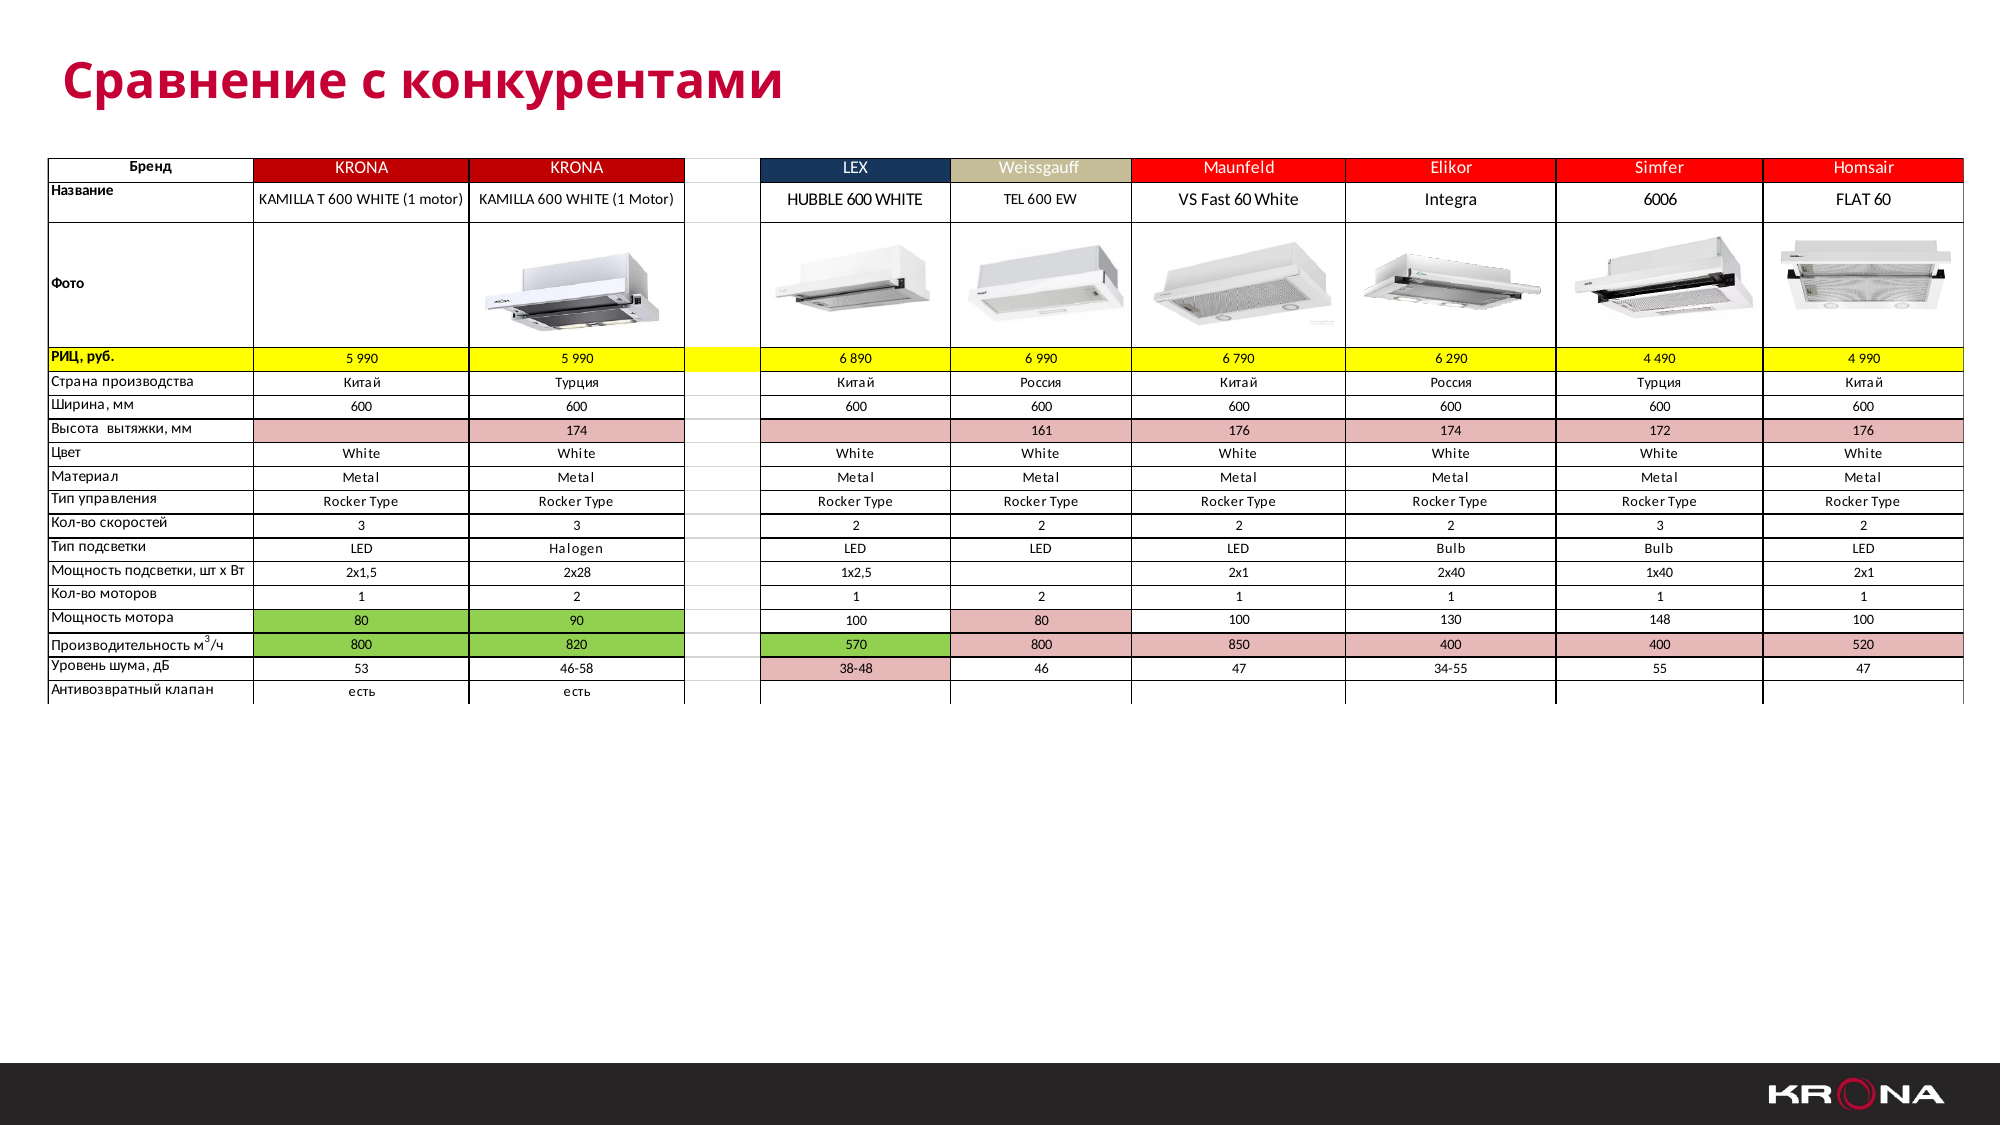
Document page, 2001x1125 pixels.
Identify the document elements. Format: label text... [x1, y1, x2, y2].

text_box Сравнение с конкурентами [47, 41, 1225, 117]
picture [0, 0, 2000, 1125]
